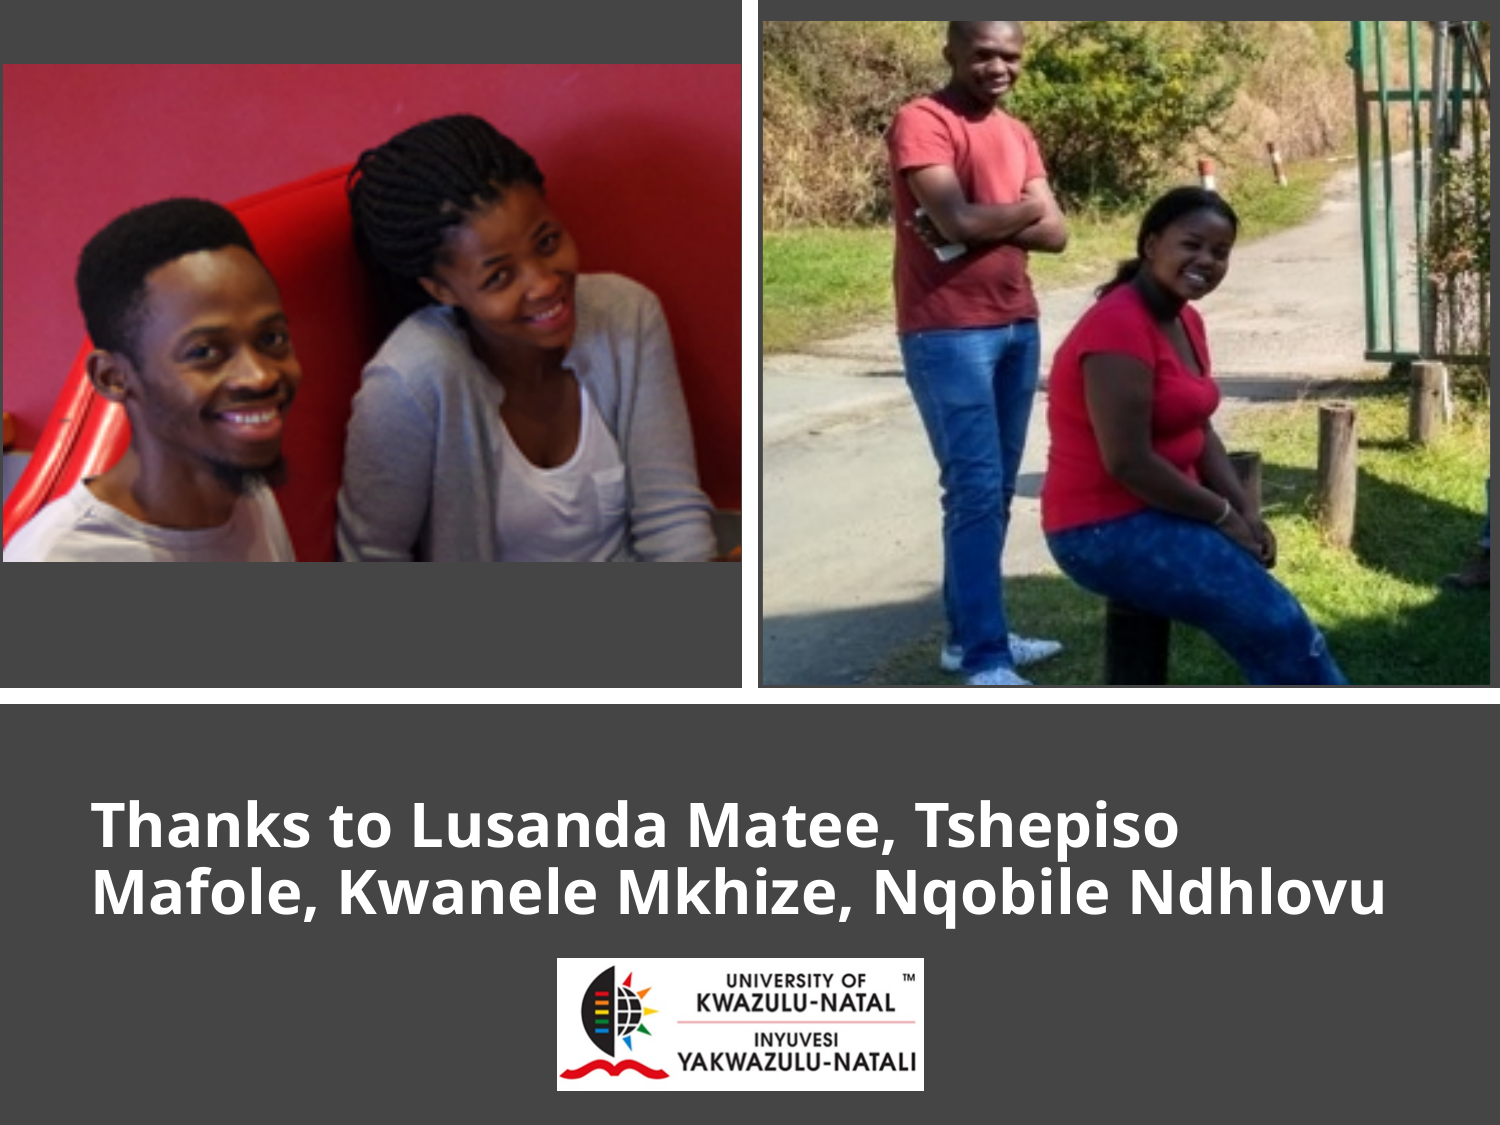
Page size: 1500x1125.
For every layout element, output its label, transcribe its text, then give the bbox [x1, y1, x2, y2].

picture [557, 958, 924, 1091]
title Thanks to Lusanda Matee, Tshepiso Mafole, Kwanele Mkhize, Nqobile Ndhlovu [75, 719, 1419, 936]
picture [3, 64, 741, 562]
picture [762, 21, 1491, 685]
